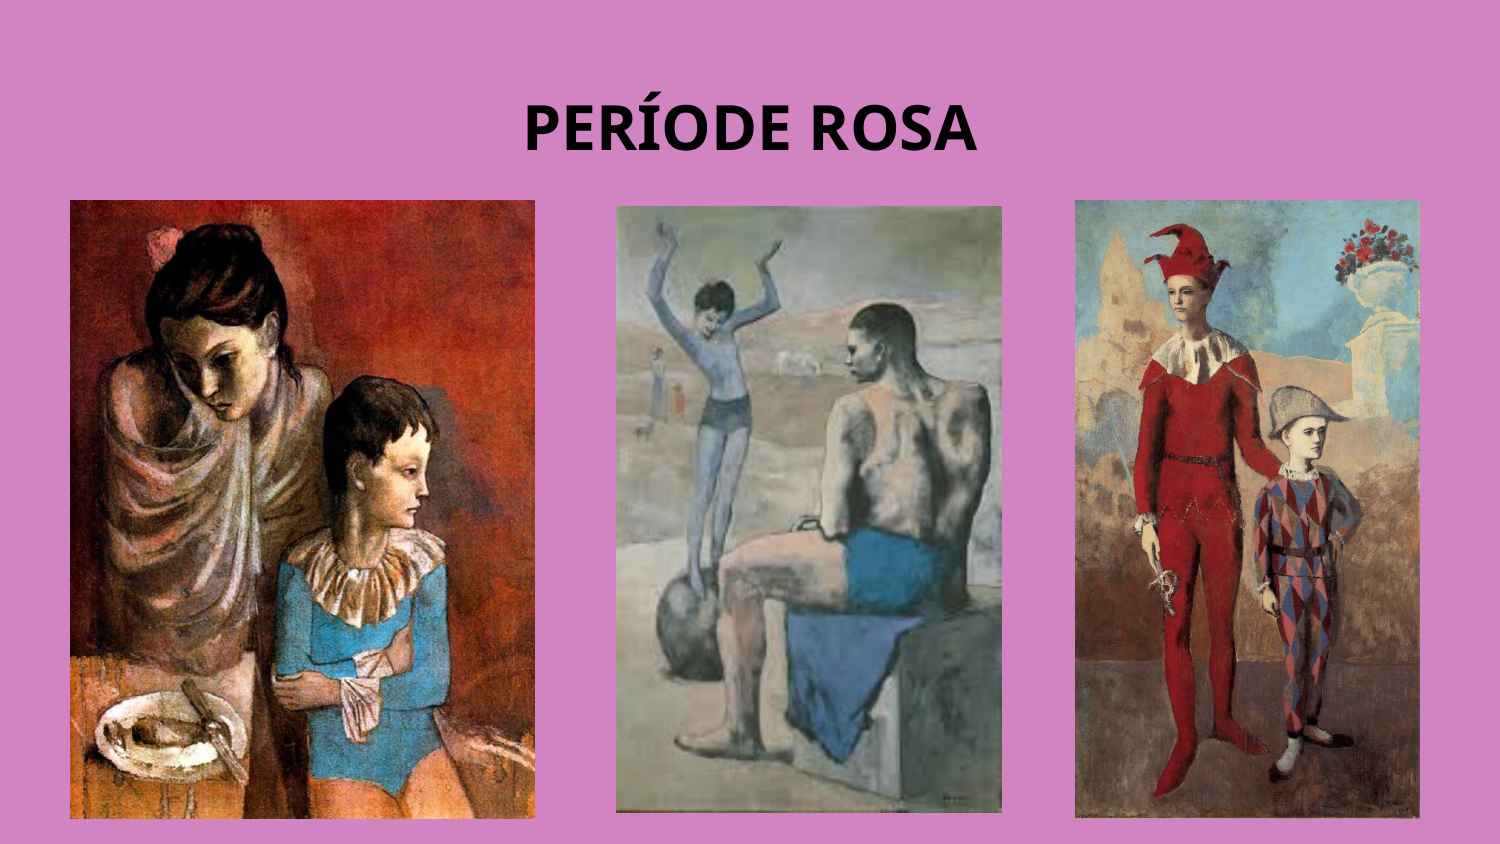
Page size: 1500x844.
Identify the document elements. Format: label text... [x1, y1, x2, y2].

picture [1075, 199, 1420, 819]
title PERÍODE ROSA [51, 72, 1449, 176]
picture [70, 199, 535, 819]
picture [616, 206, 1002, 813]
